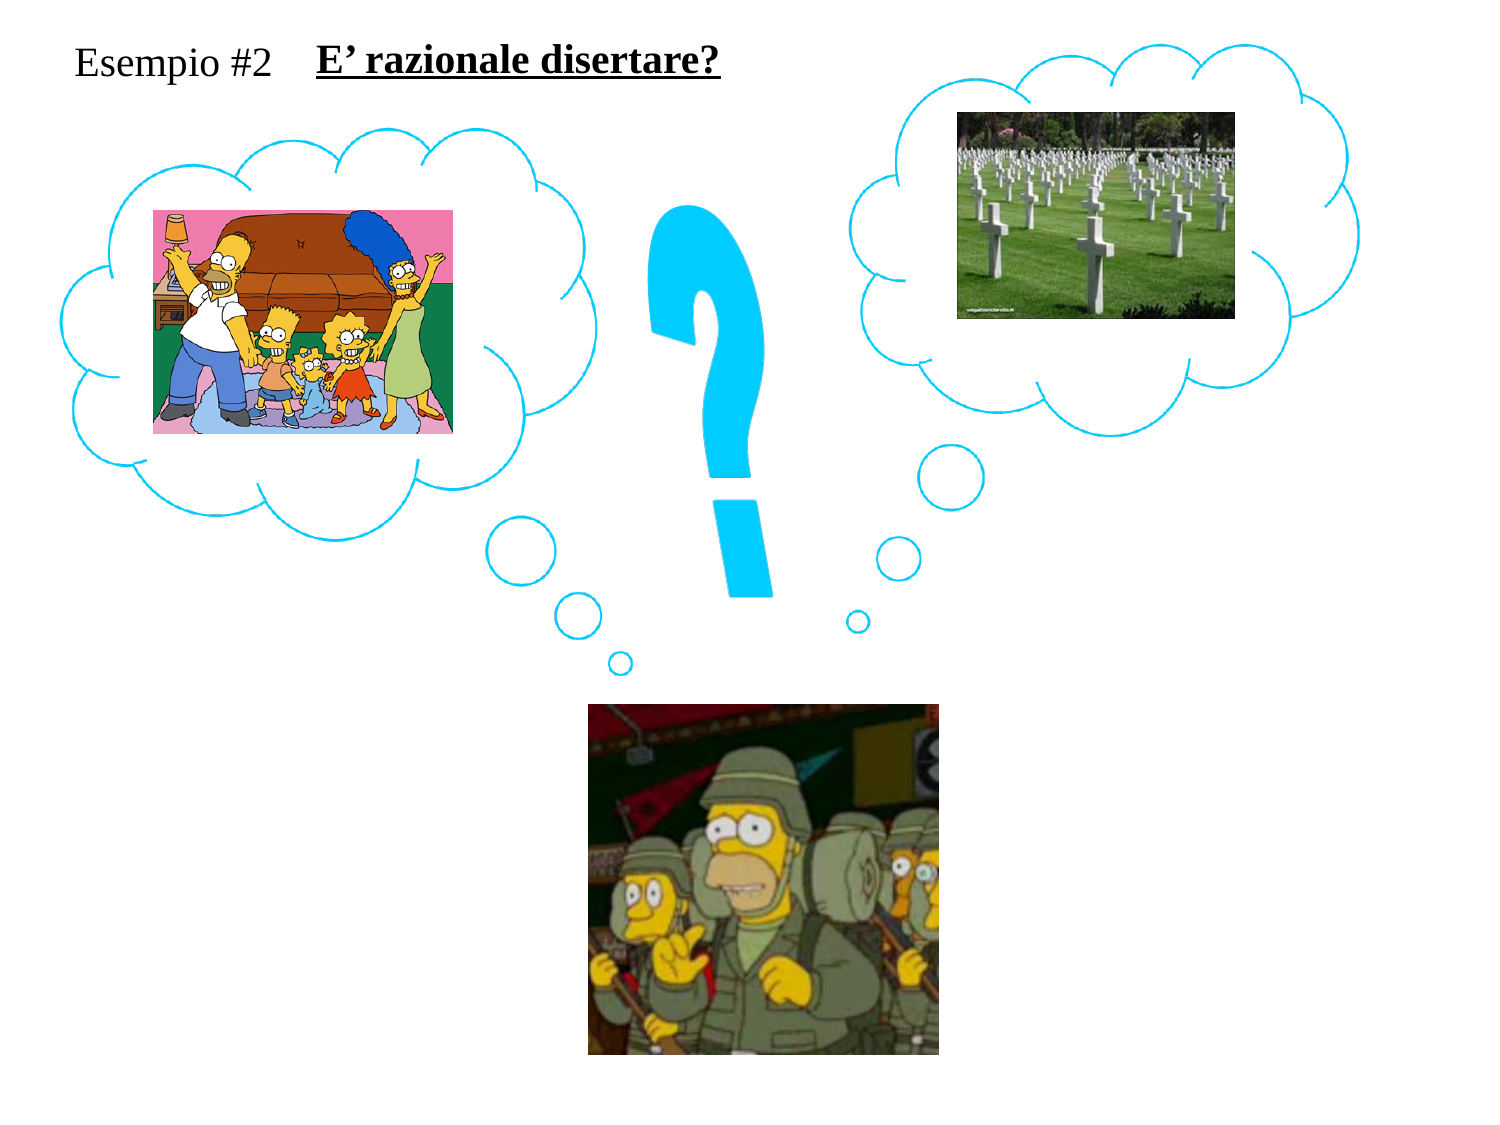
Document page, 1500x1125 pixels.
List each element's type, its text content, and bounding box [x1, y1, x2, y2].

picture [1166, 43, 1240, 63]
picture [845, 43, 1360, 634]
picture [59, 126, 808, 676]
picture [63, 131, 595, 538]
text_box E’ razionale disertare? [301, 24, 736, 140]
picture [588, 703, 939, 1055]
picture [845, 625, 852, 634]
picture [849, 613, 867, 631]
picture [611, 654, 630, 673]
picture [1249, 43, 1360, 219]
text_box Esempio #2 [59, 27, 288, 93]
picture [852, 47, 1357, 434]
